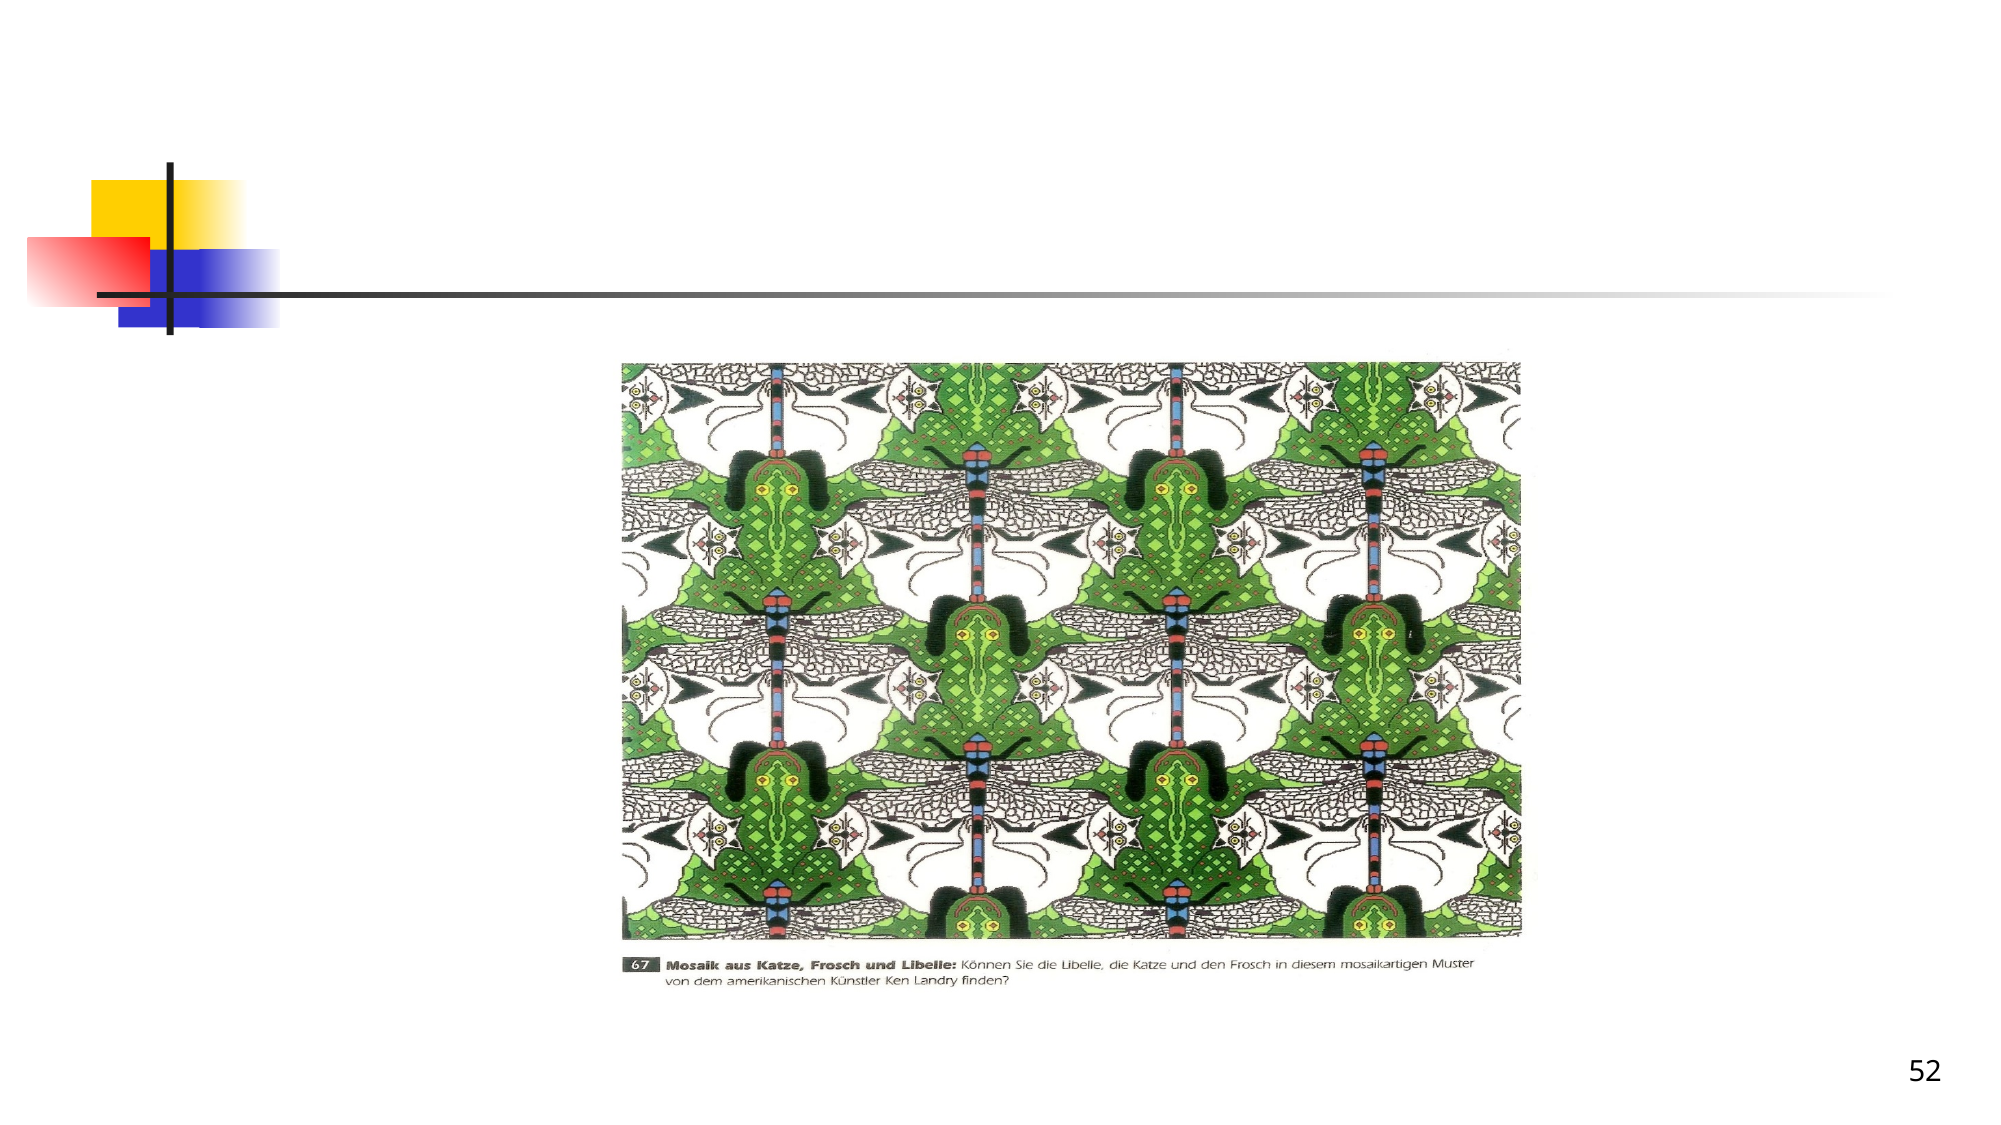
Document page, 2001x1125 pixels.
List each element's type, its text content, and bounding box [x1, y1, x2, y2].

slide_number 52 [1540, 1024, 1957, 1100]
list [602, 348, 1538, 993]
